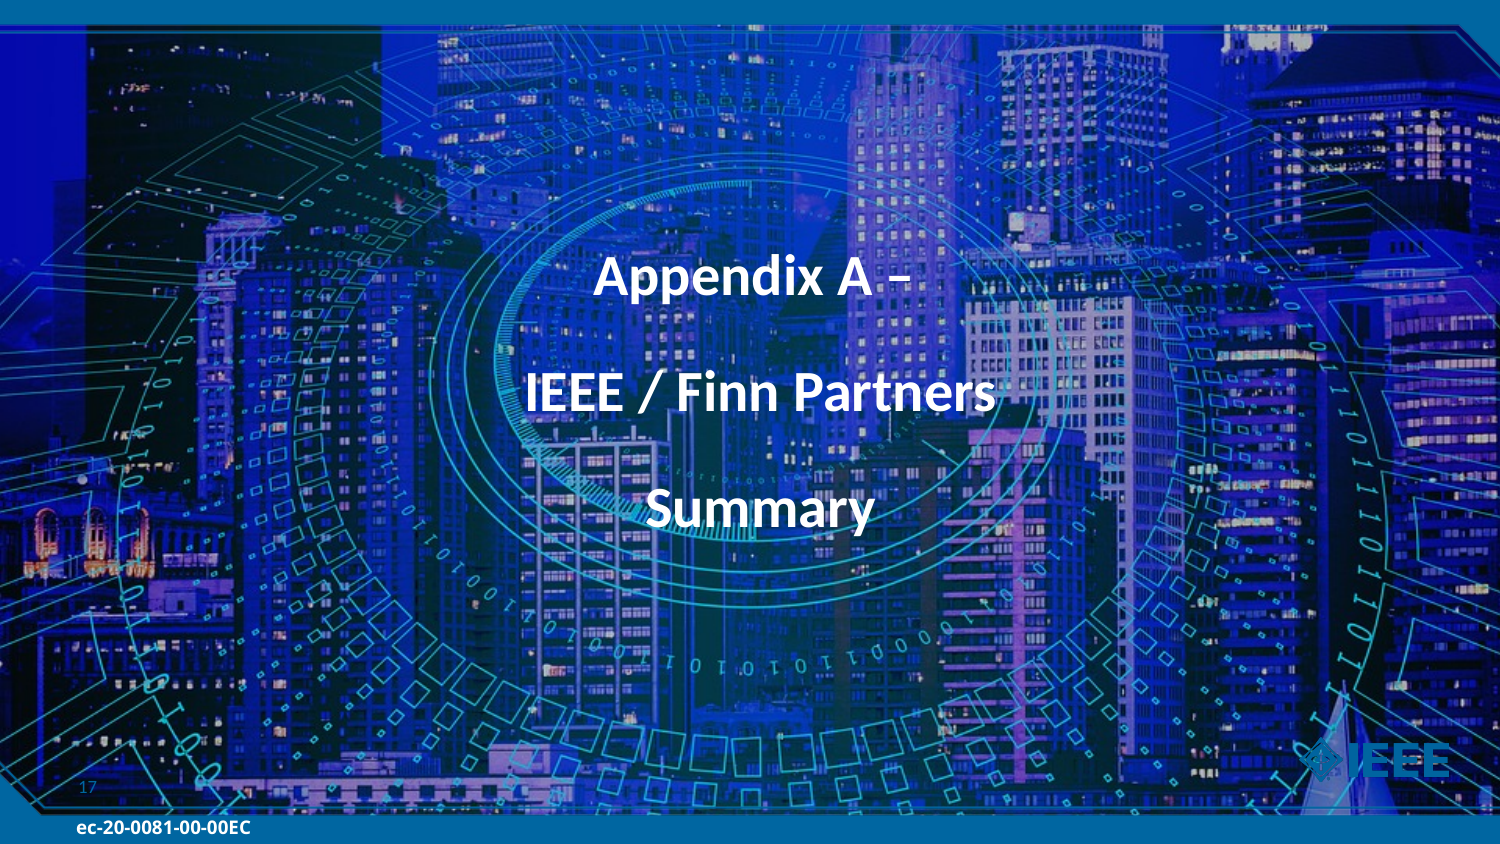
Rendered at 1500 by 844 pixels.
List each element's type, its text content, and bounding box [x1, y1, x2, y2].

picture [0, 0, 1500, 844]
slide_number 17 [63, 763, 143, 809]
text_box Appendix A – IEEE / Finn Partners Summary [468, 222, 1053, 453]
